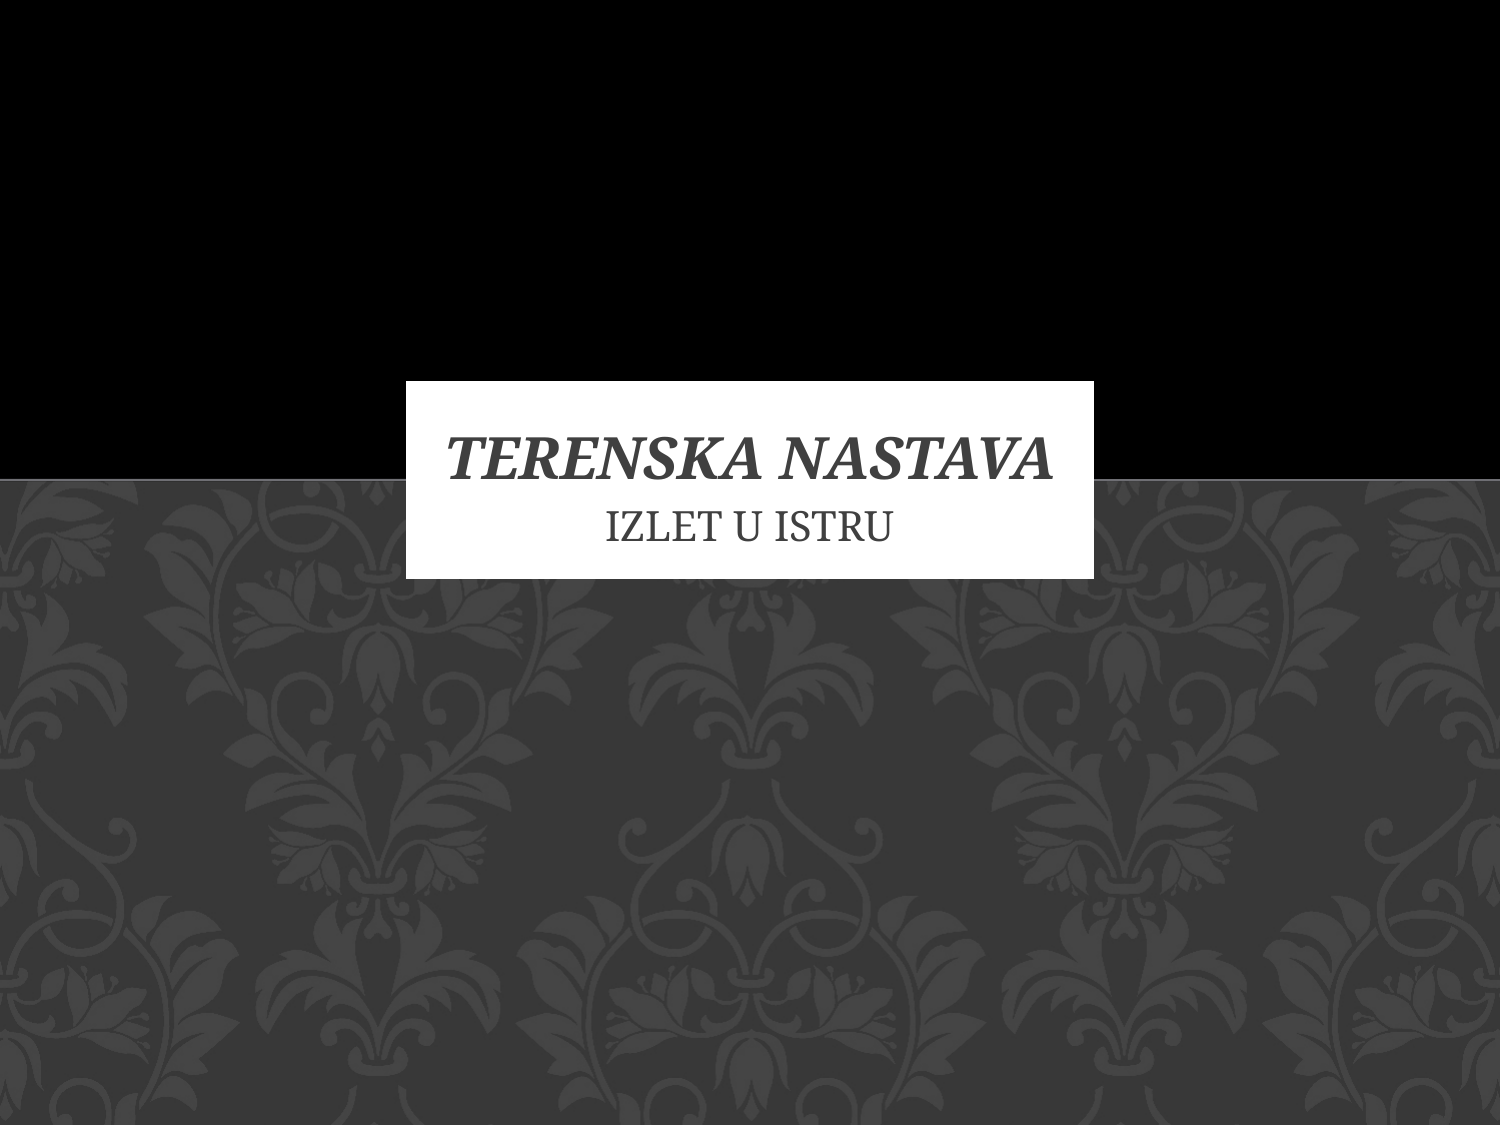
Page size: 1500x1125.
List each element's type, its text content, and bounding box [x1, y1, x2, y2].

subtitle IZLET U ISTRU [420, 499, 1080, 570]
title terenska nastava [415, 387, 1085, 498]
